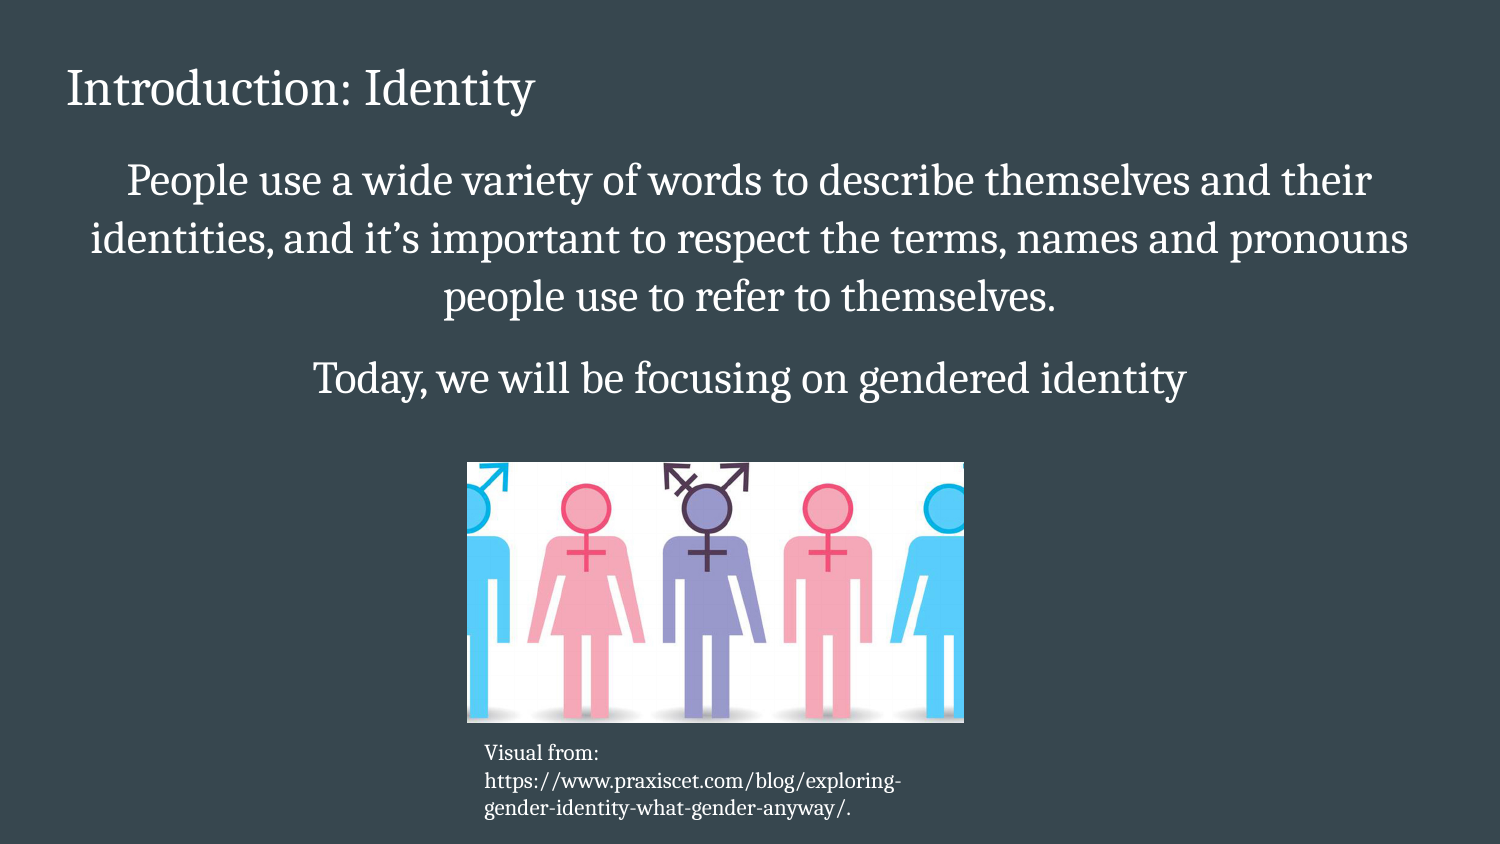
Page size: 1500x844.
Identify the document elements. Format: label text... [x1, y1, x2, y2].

title Introduction: Identity [51, 38, 631, 132]
picture [467, 462, 964, 723]
picture [467, 489, 486, 528]
text_box Visual from: https://www.praxiscet.com/blog/exploring-gender-identity-what-gender-anyway/. [469, 731, 962, 836]
list People use a wide variety of words to describe themselves and their identities, and it’s important to respect the terms, names and pronouns people use to refer to themselves. Today, we will be focusing on gendered identity [51, 132, 1449, 453]
picture [929, 489, 964, 529]
